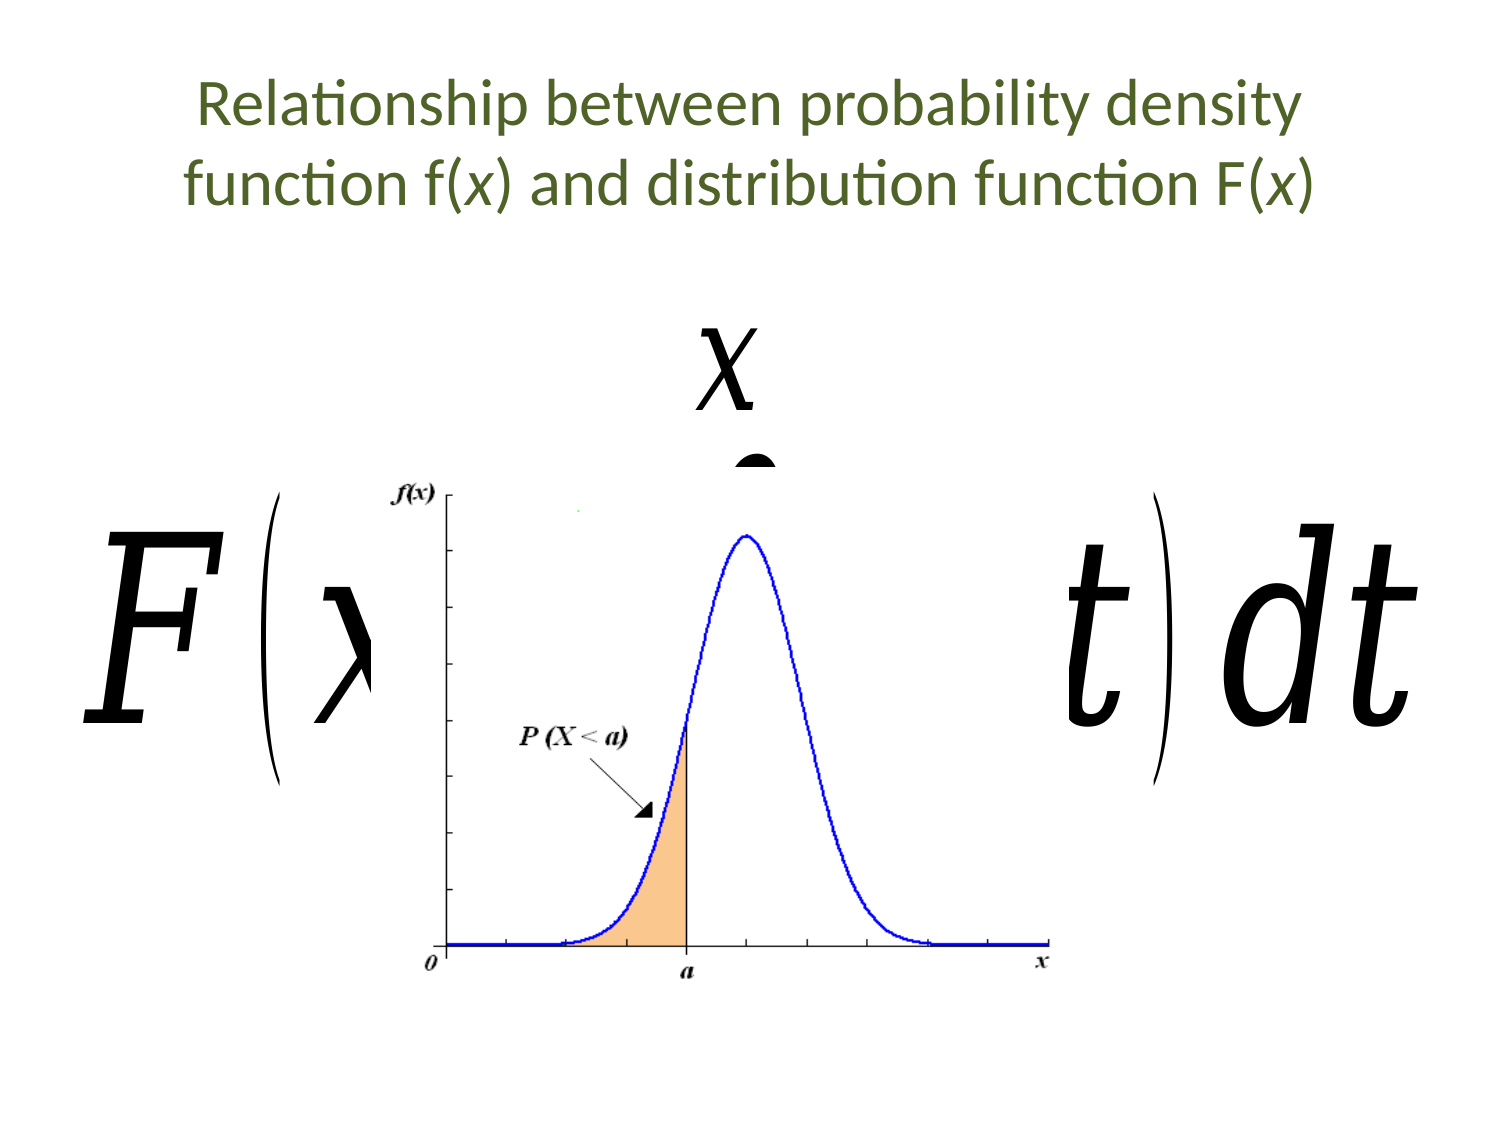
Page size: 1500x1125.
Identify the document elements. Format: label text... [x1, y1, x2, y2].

picture [371, 467, 1070, 988]
title Relationship between probability density function f(x) and distribution function F(x) [75, 45, 1425, 233]
